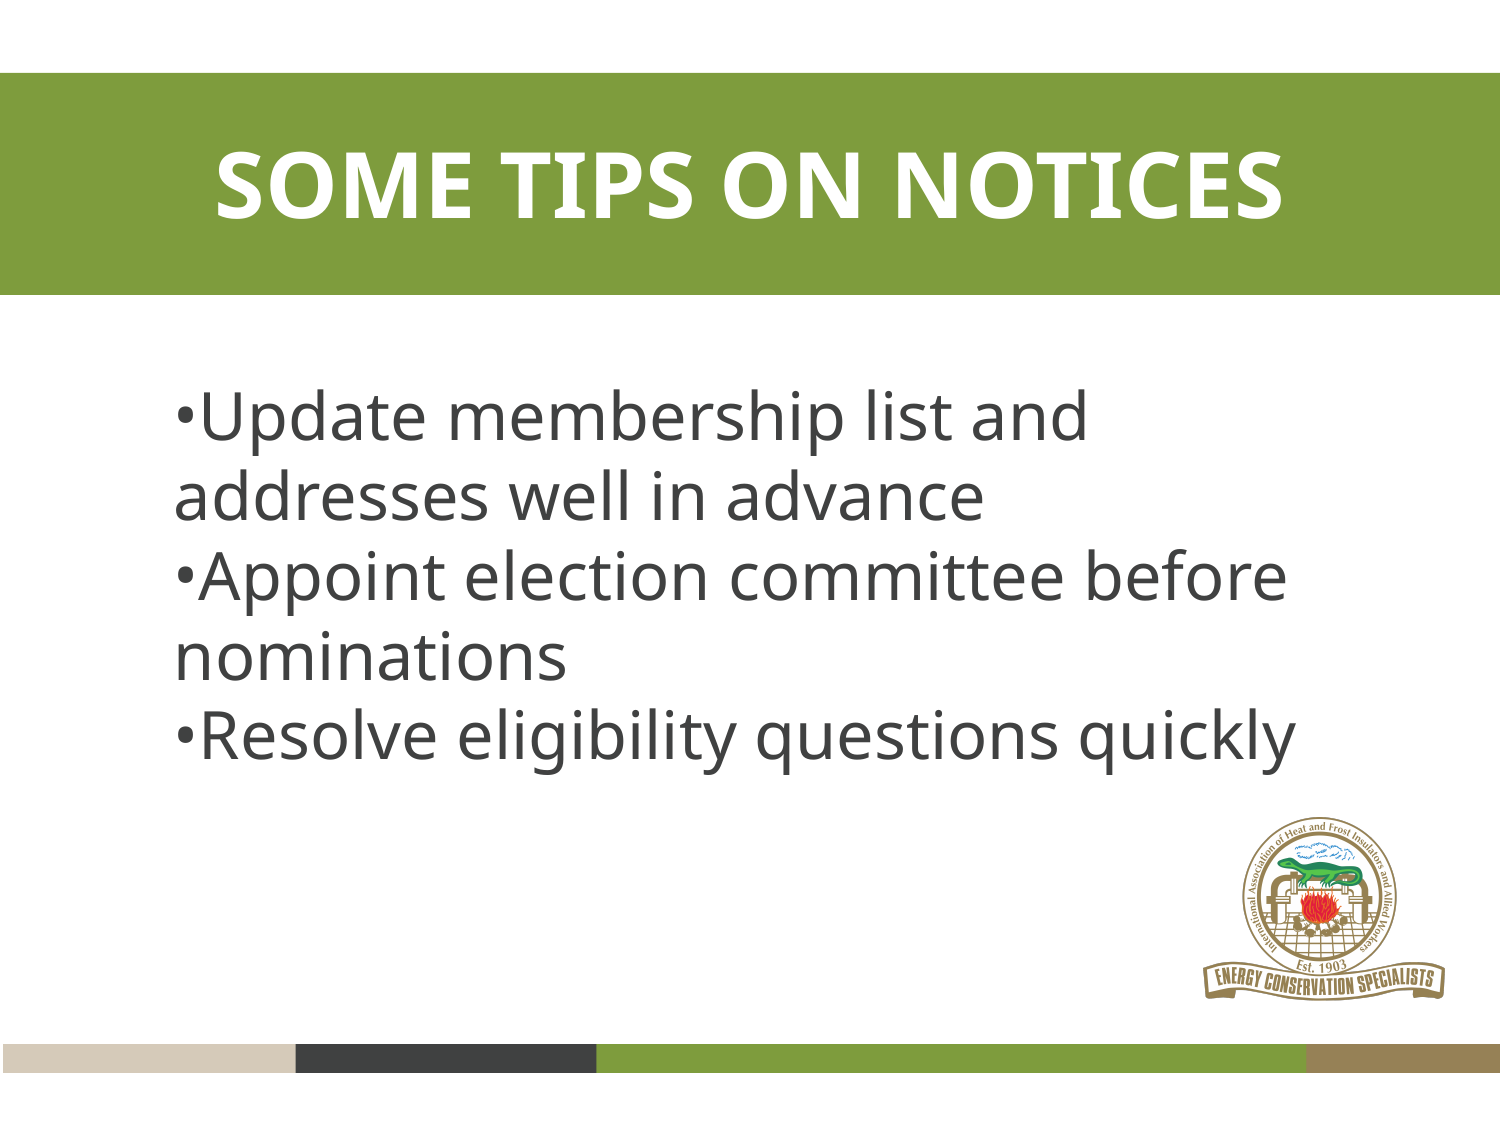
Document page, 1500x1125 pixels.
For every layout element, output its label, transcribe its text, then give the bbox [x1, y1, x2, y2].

text_box Update membership list and addresses well in advance Appoint election committee before nominations Resolve eligibility questions quickly [159, 366, 1341, 908]
picture [3, 1044, 1500, 1073]
picture [1203, 817, 1454, 1006]
title SOME TIPS ON NOTICES [0, 113, 1500, 252]
